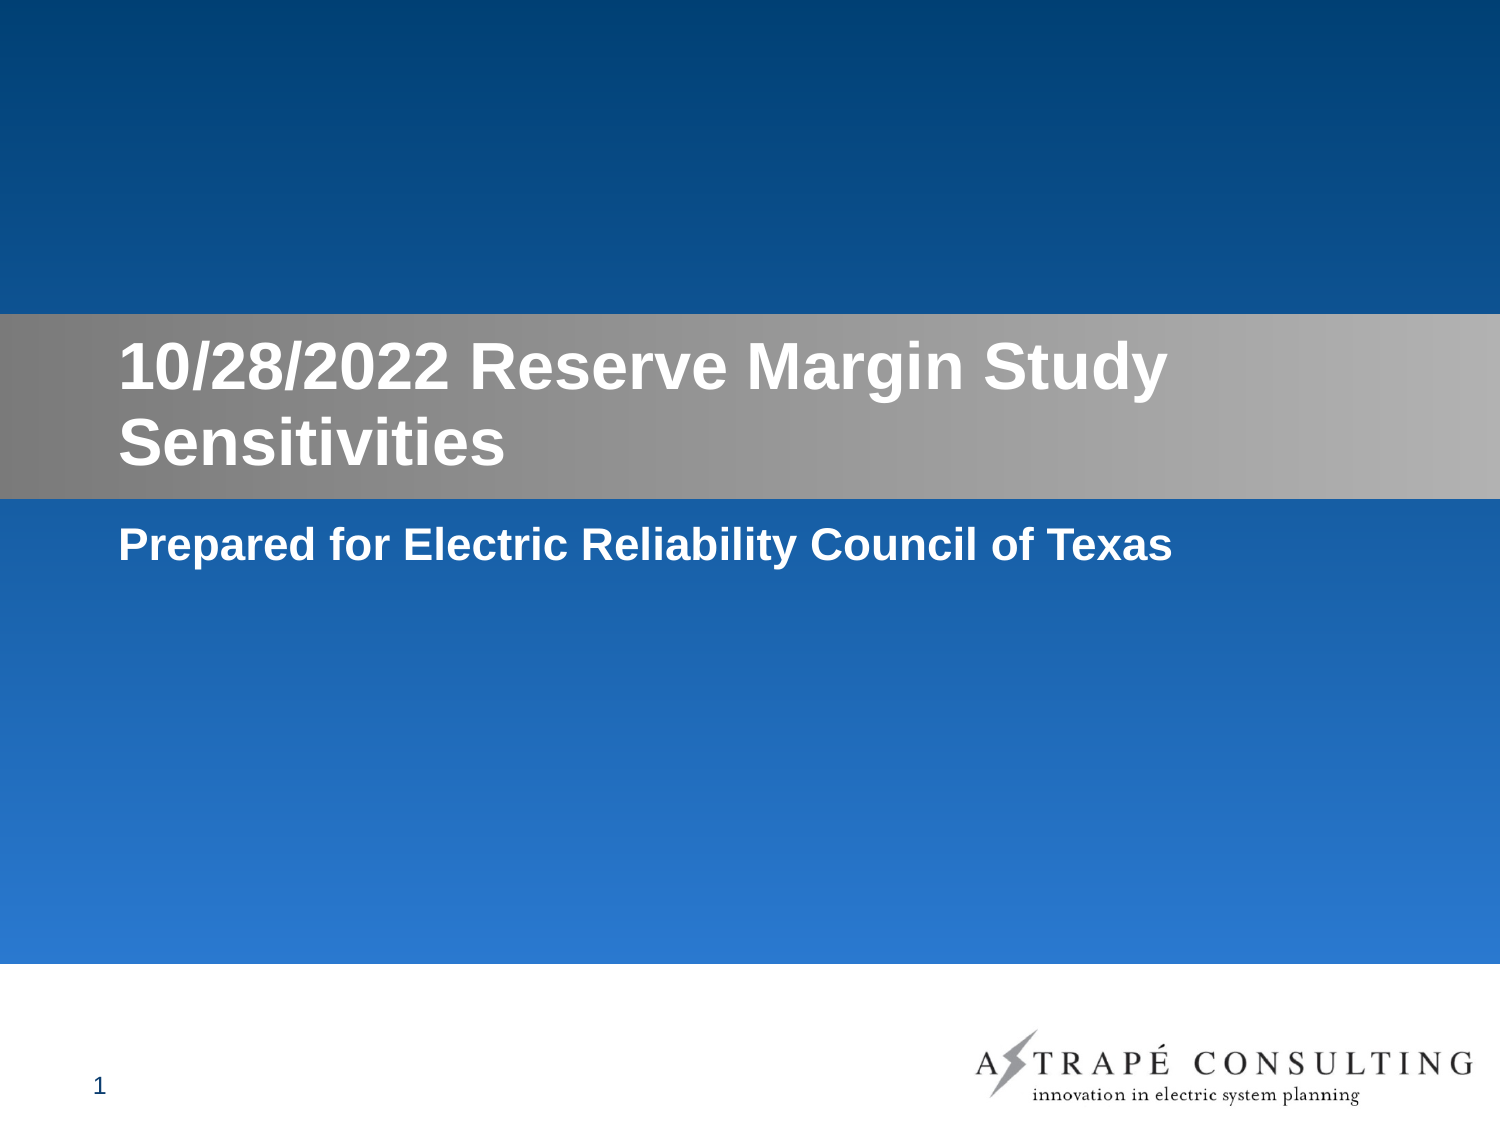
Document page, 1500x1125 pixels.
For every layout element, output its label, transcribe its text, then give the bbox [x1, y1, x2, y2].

text_box Prepared for Electric Reliability Council of Texas [118, 507, 1300, 639]
picture [973, 1026, 1477, 1125]
title 10/28/2022 Reserve Margin Study Sensitivities [117, 312, 1494, 497]
